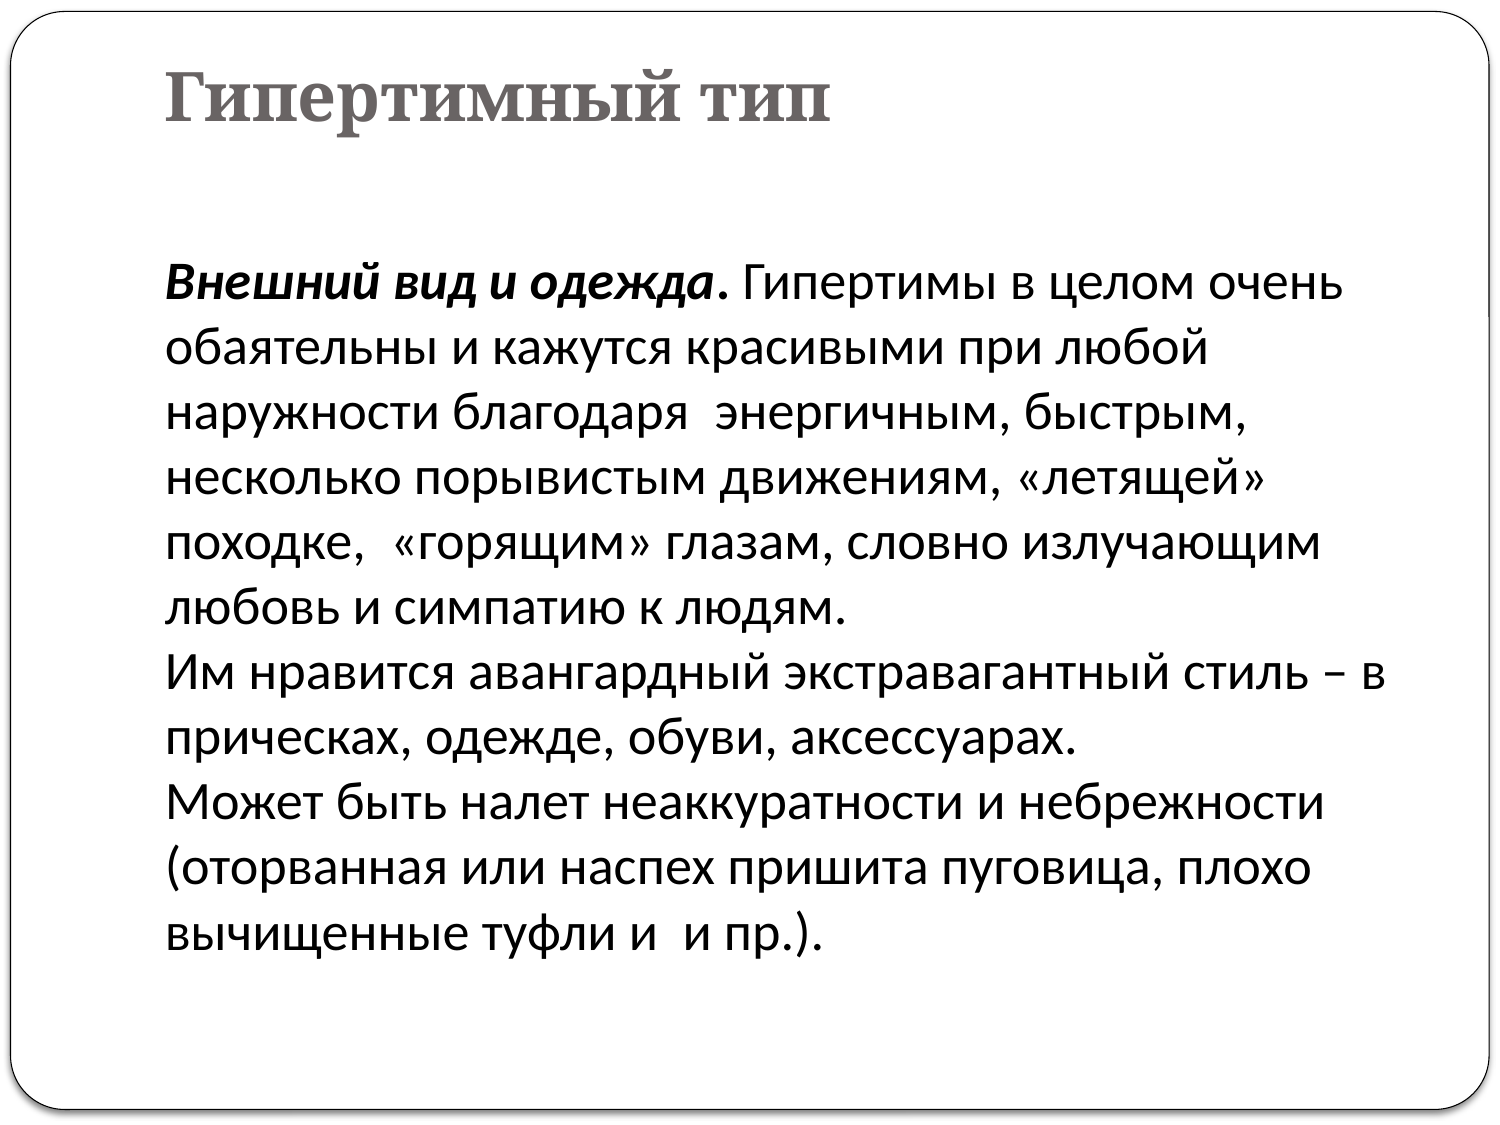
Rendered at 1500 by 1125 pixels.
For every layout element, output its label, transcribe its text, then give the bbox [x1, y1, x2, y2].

list Внешний вид и одежда. Гипертимы в целом очень обаятельны и кажутся красивыми при любой наружности благодаря энергичным, быстрым, несколько порывистым движениям, «летящей» походке, «горящим» глазам, словно излучающим любовь и симпатию к людям. Им нравится авангардный экстравагантный стиль – в прическах, одежде, обуви, аксессуарах. Может быть налет неаккуратности и небрежности (оторванная или наспех пришита пуговица, плохо вычищенные туфли и и пр.). [150, 237, 1425, 988]
title Гипертимный тип [150, 45, 1425, 233]
